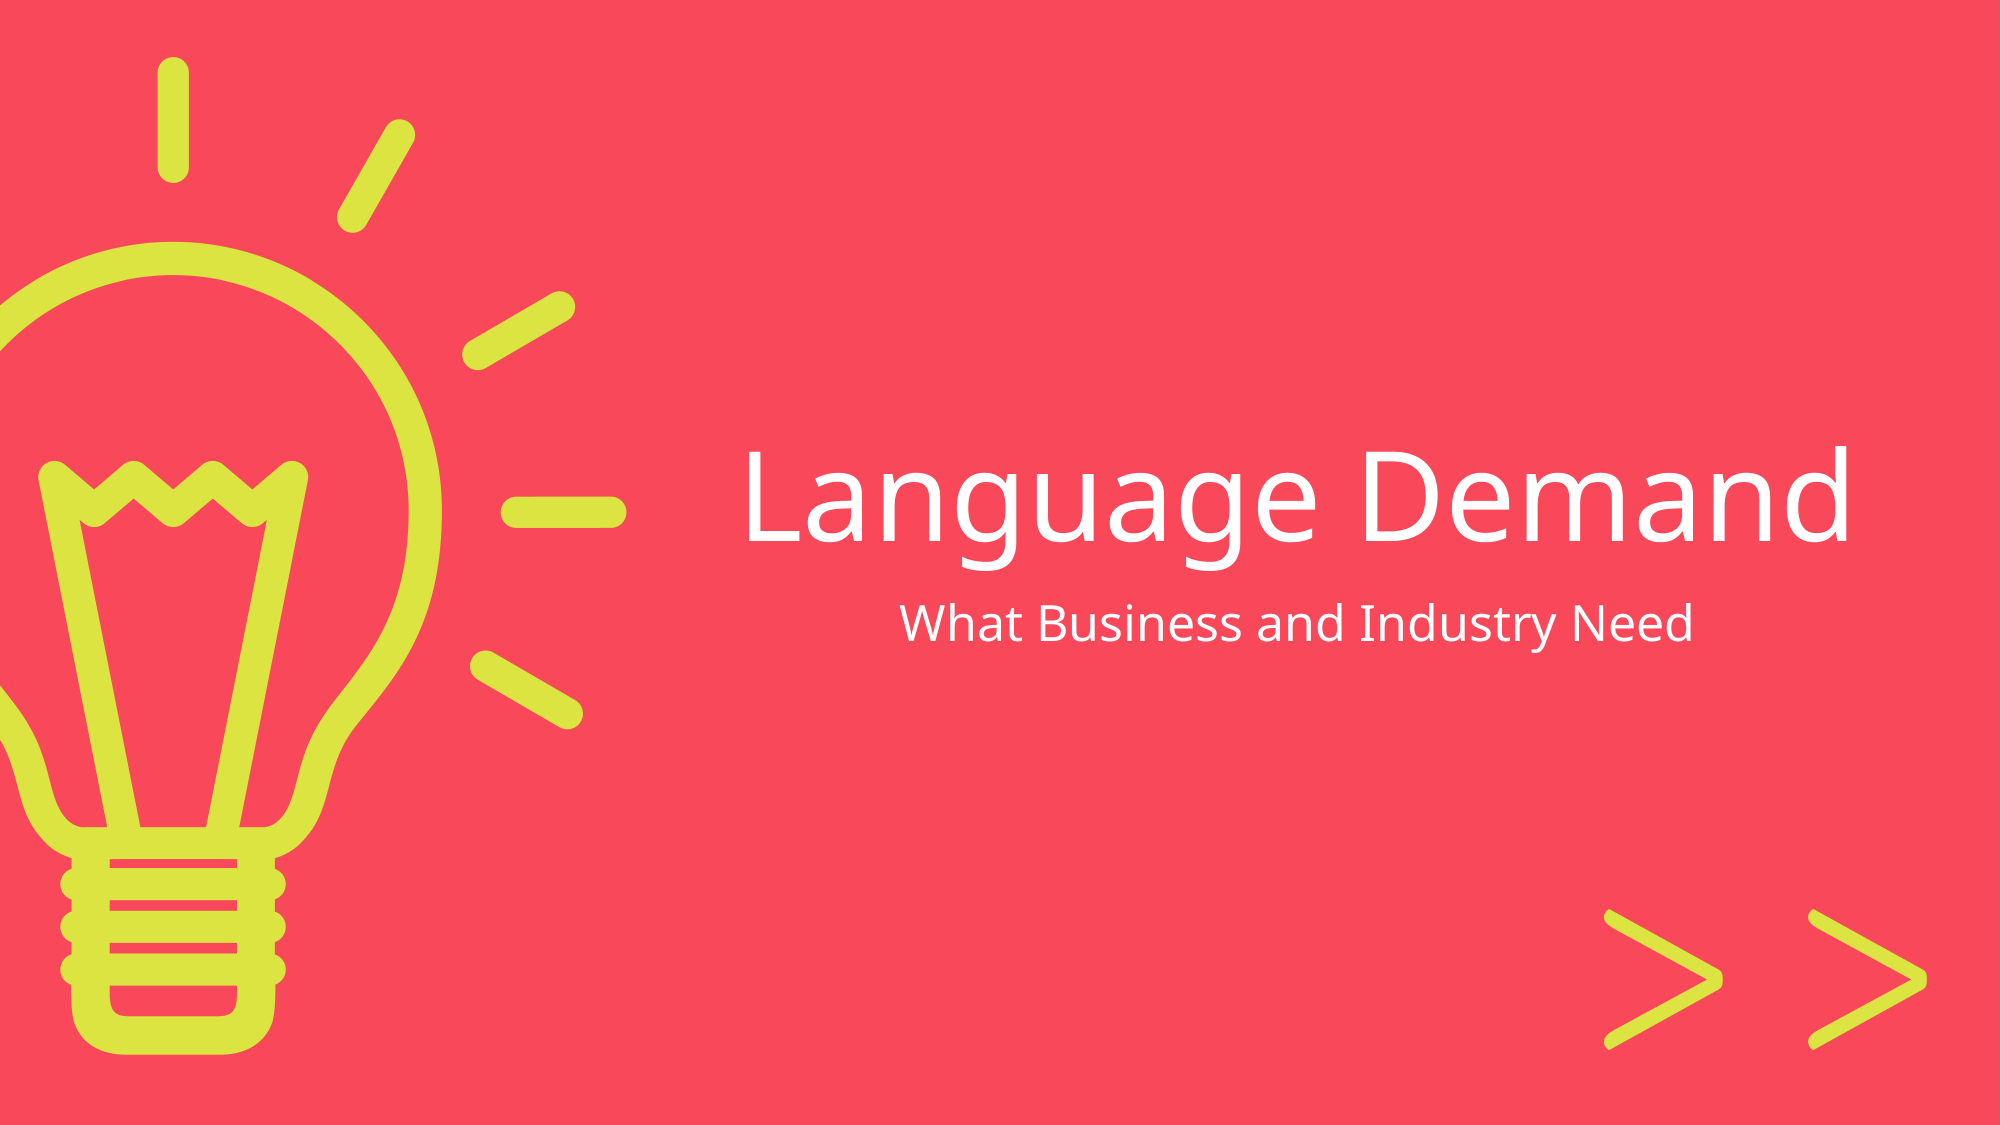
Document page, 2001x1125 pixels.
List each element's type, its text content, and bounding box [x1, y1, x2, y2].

subtitle What Business and Industry Need [651, 590, 1944, 863]
picture [0, 0, 2001, 1125]
title Language Demand [651, 184, 1944, 576]
